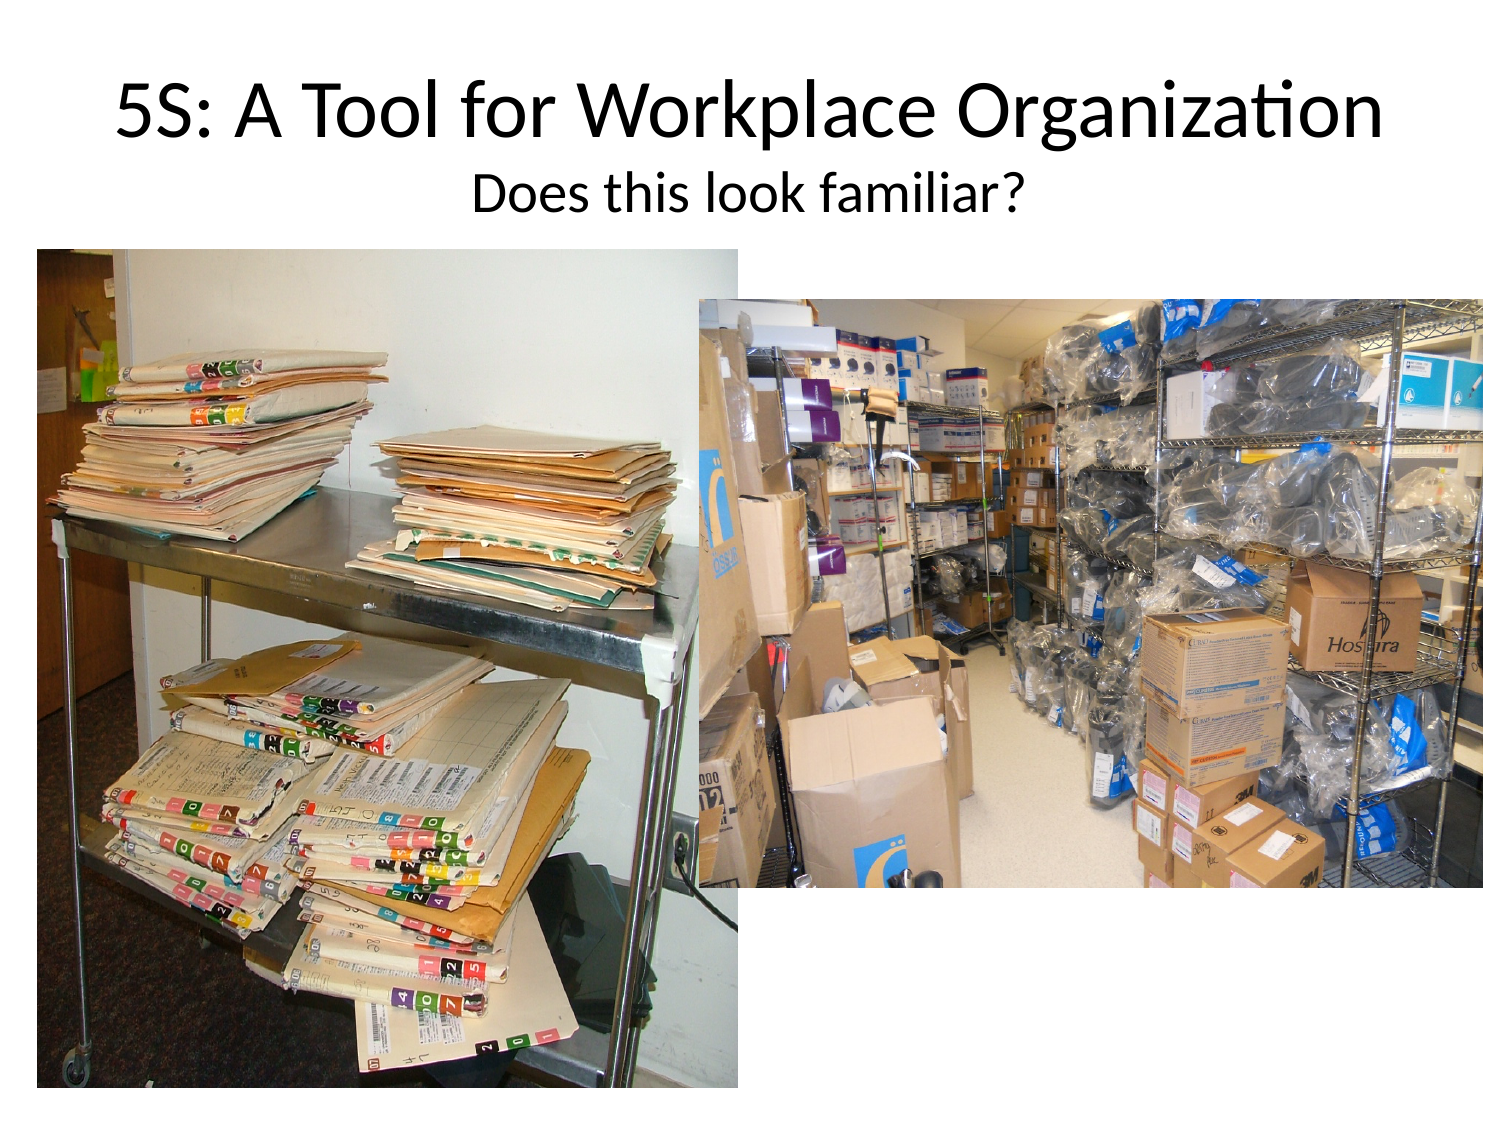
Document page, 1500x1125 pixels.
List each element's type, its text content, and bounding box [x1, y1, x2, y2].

title 5S: A Tool for Workplace Organization Does this look familiar? [75, 45, 1425, 233]
picture [37, 249, 1483, 1088]
